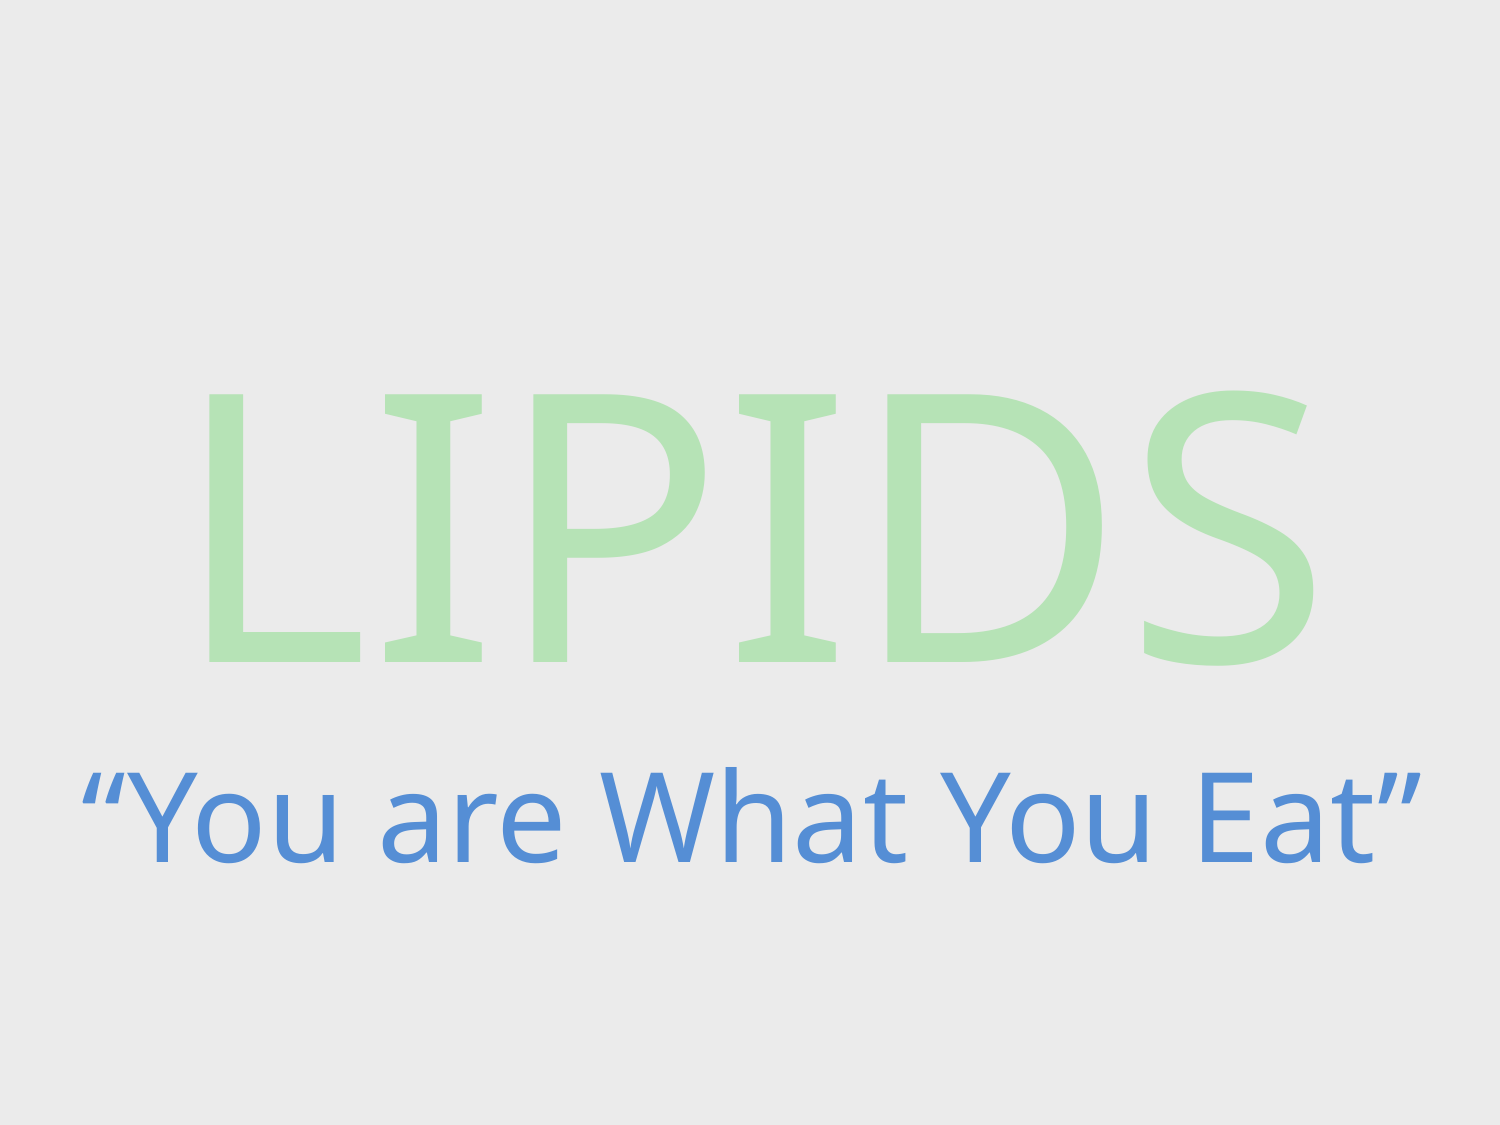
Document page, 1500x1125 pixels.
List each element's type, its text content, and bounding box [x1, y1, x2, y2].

title LIPIDS “You are What You Eat” [0, 232, 1500, 943]
